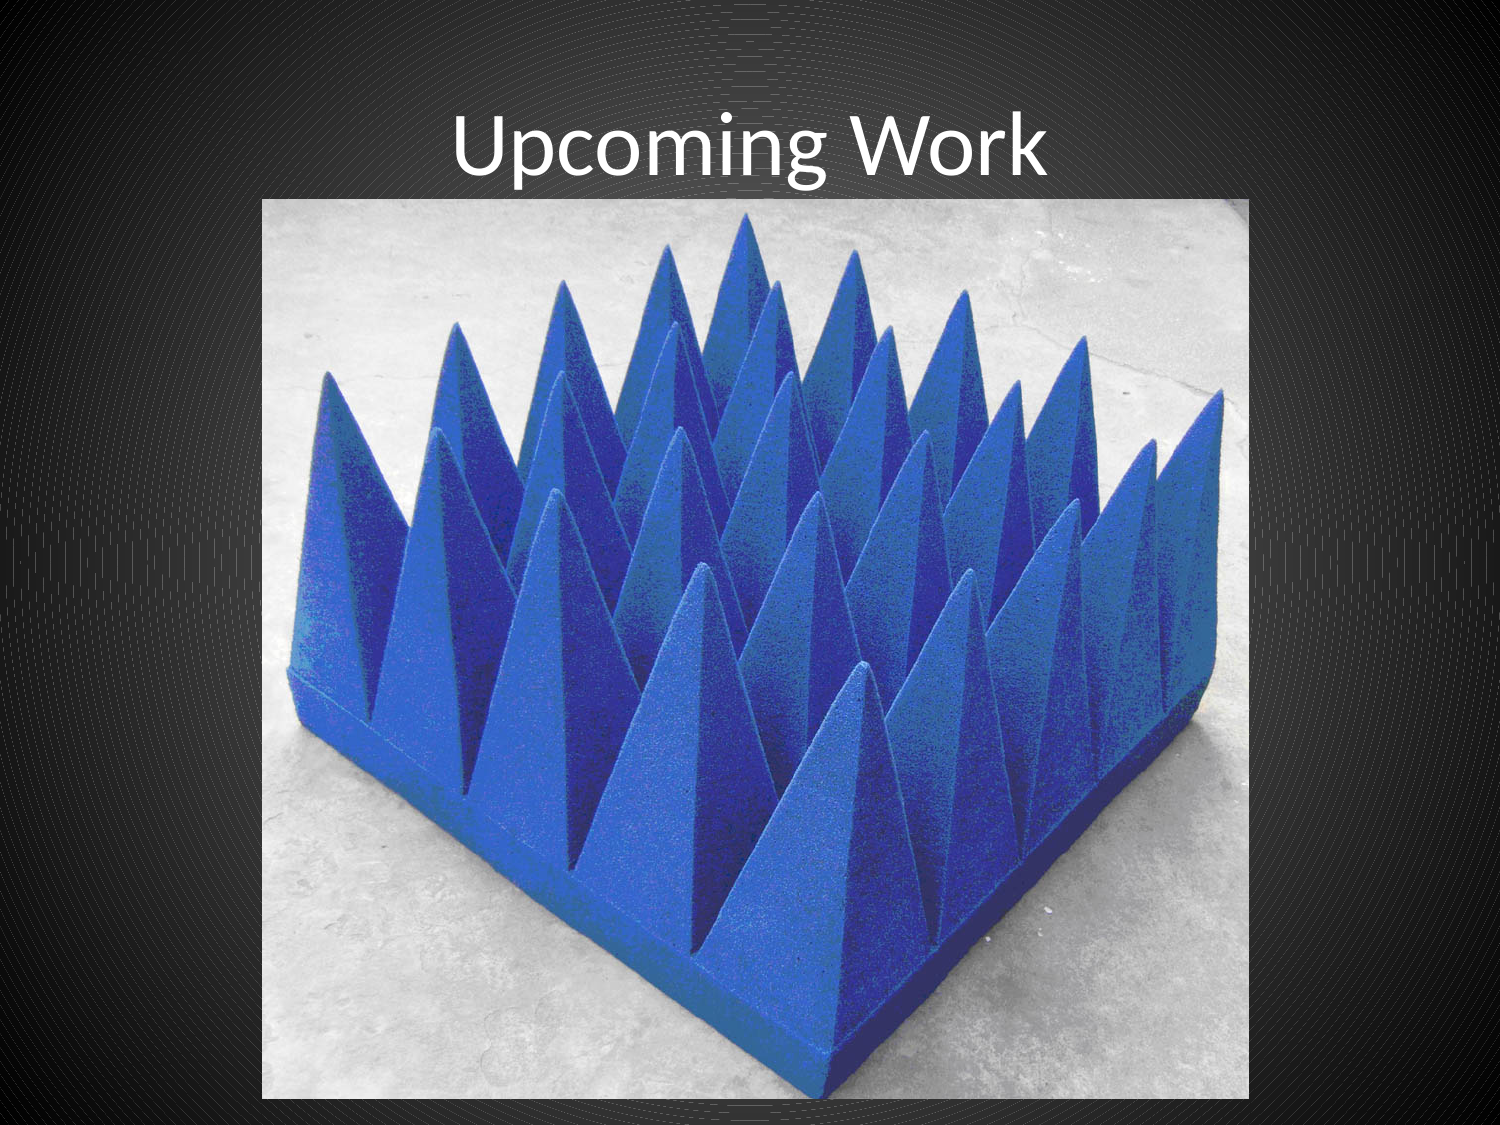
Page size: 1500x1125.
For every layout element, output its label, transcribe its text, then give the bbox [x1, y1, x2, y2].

picture [262, 199, 1249, 1099]
title Upcoming Work [75, 45, 1425, 233]
